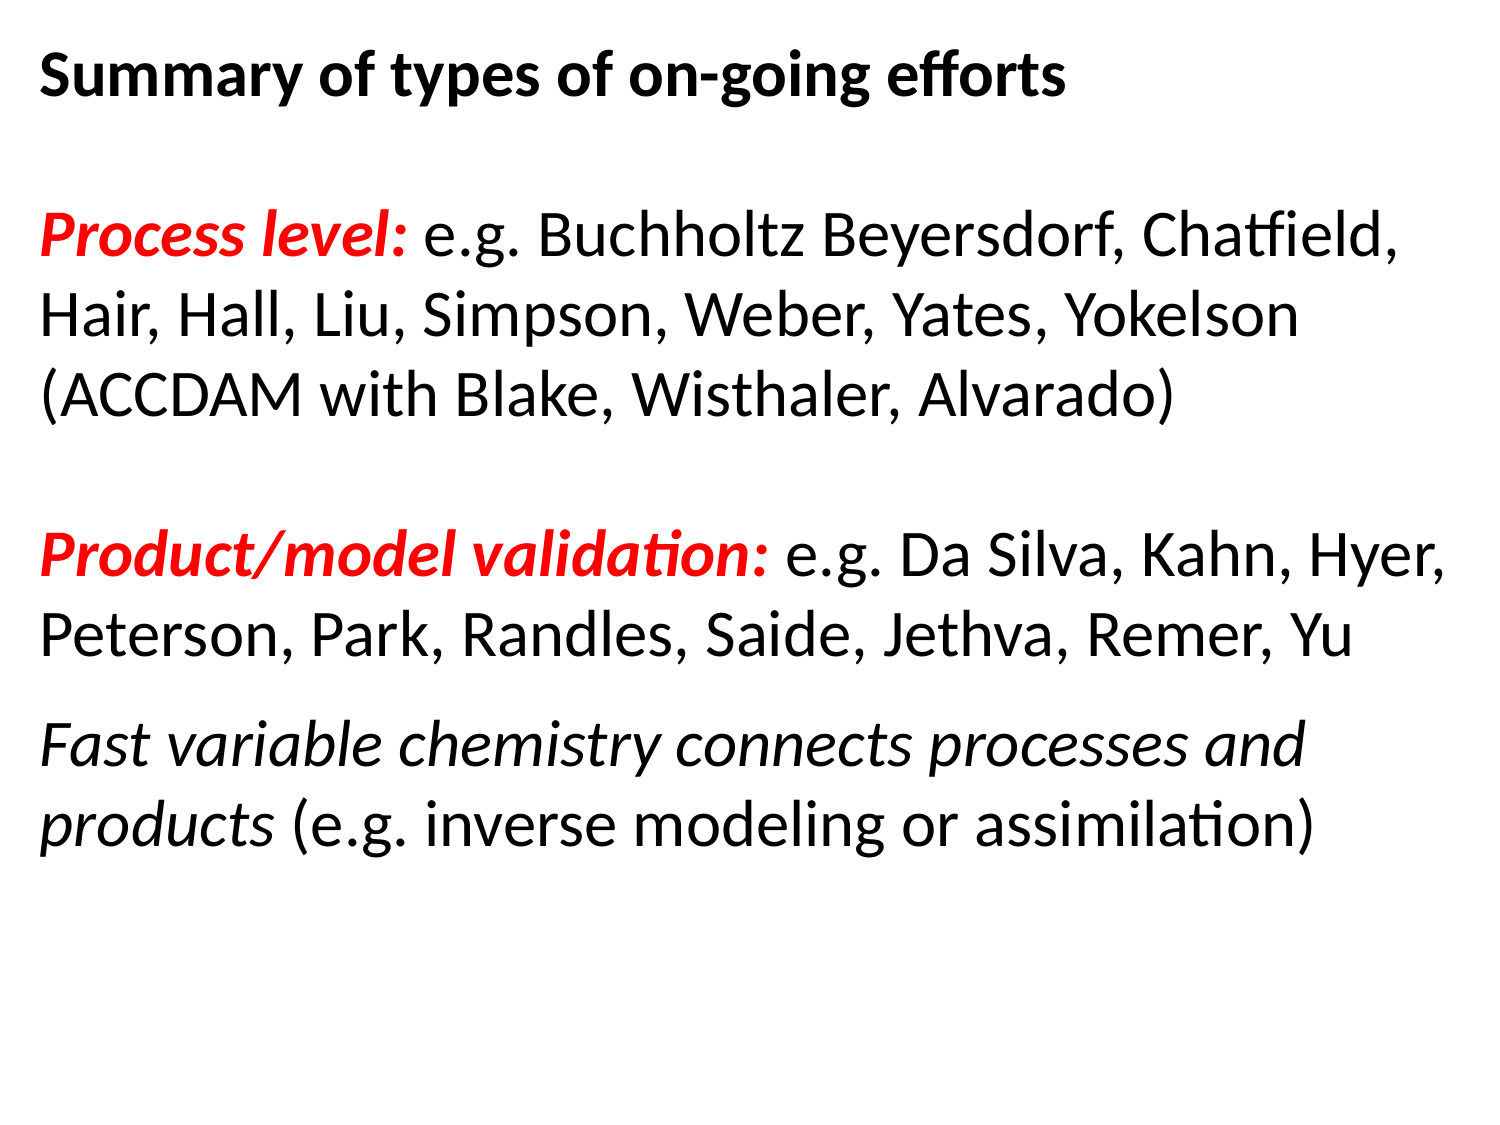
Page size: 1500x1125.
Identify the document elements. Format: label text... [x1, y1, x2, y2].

text_box Summary of types of on-going efforts Process level: e.g. Buchholtz Beyersdorf, Chatfield, Hair, Hall, Liu, Simpson, Weber, Yates, Yokelson (ACCDAM with Blake, Wisthaler, Alvarado) Product/model validation: e.g. Da Silva, Kahn, Hyer, Peterson, Park, Randles, Saide, Jethva, Remer, Yu Fast variable chemistry connects processes and products (e.g. inverse modeling or assimilation) [24, 12, 1500, 867]
